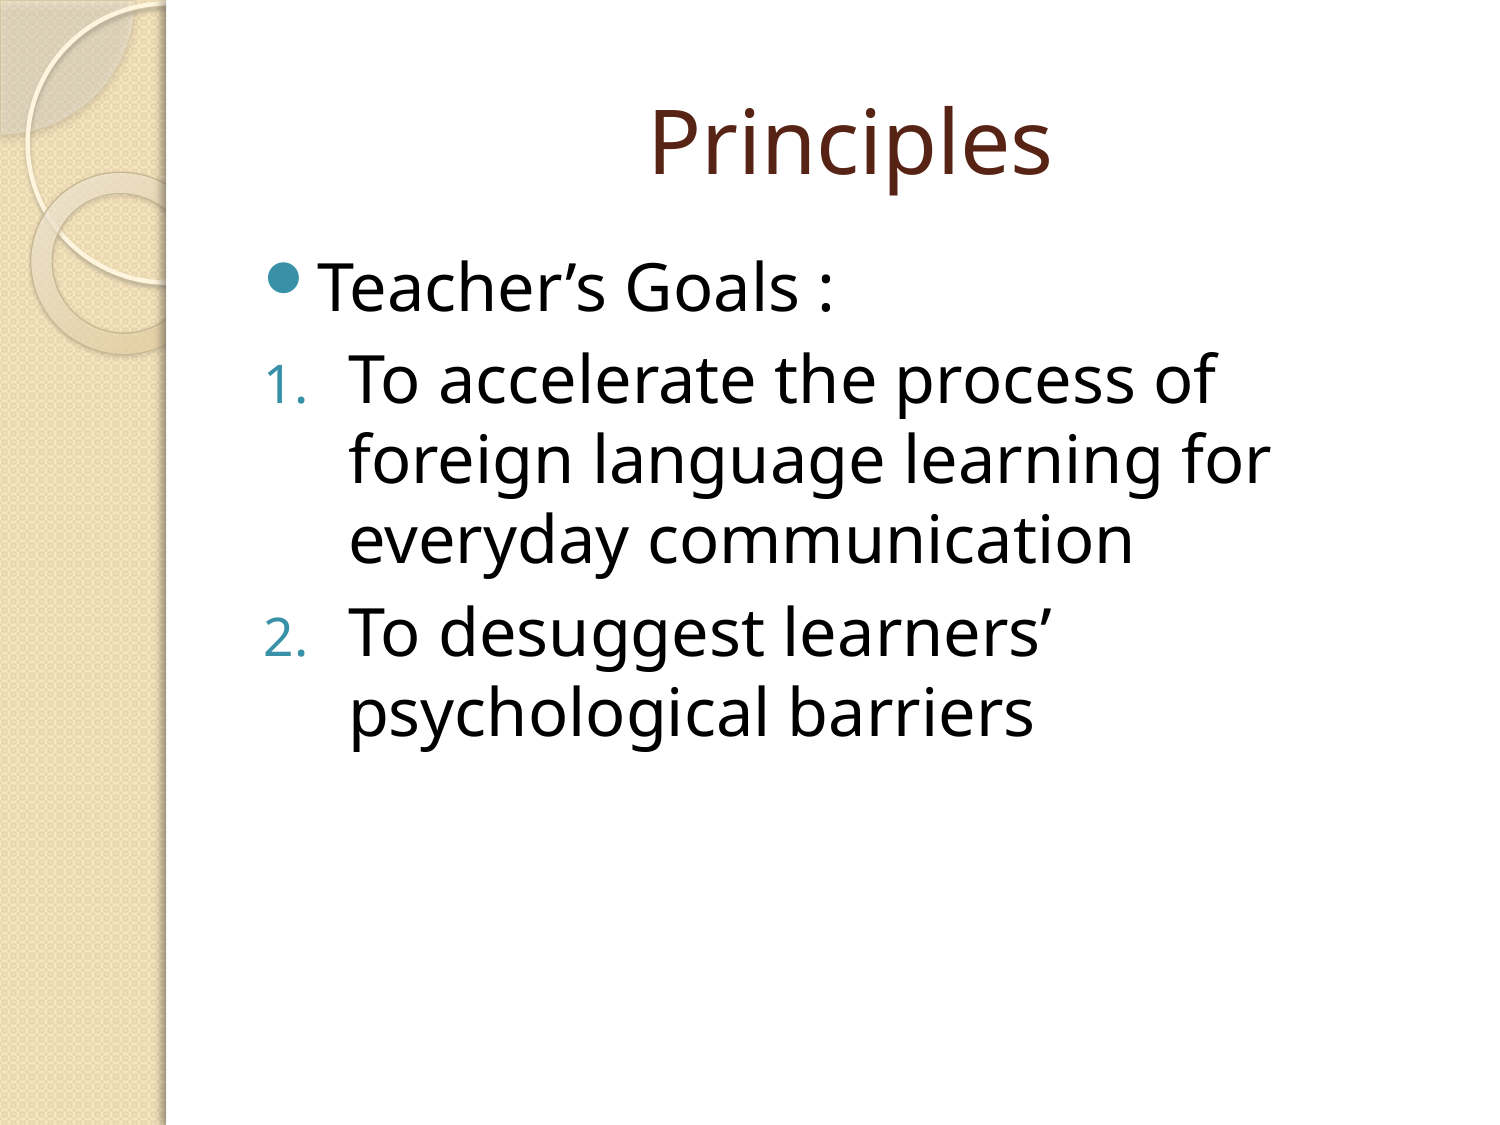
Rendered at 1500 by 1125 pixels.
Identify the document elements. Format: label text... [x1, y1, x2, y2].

list Teacher’s Goals : To accelerate the process of foreign language learning for everyday communication To desuggest learners’ psychological barriers [235, 237, 1466, 1025]
title Principles [235, 45, 1466, 233]
